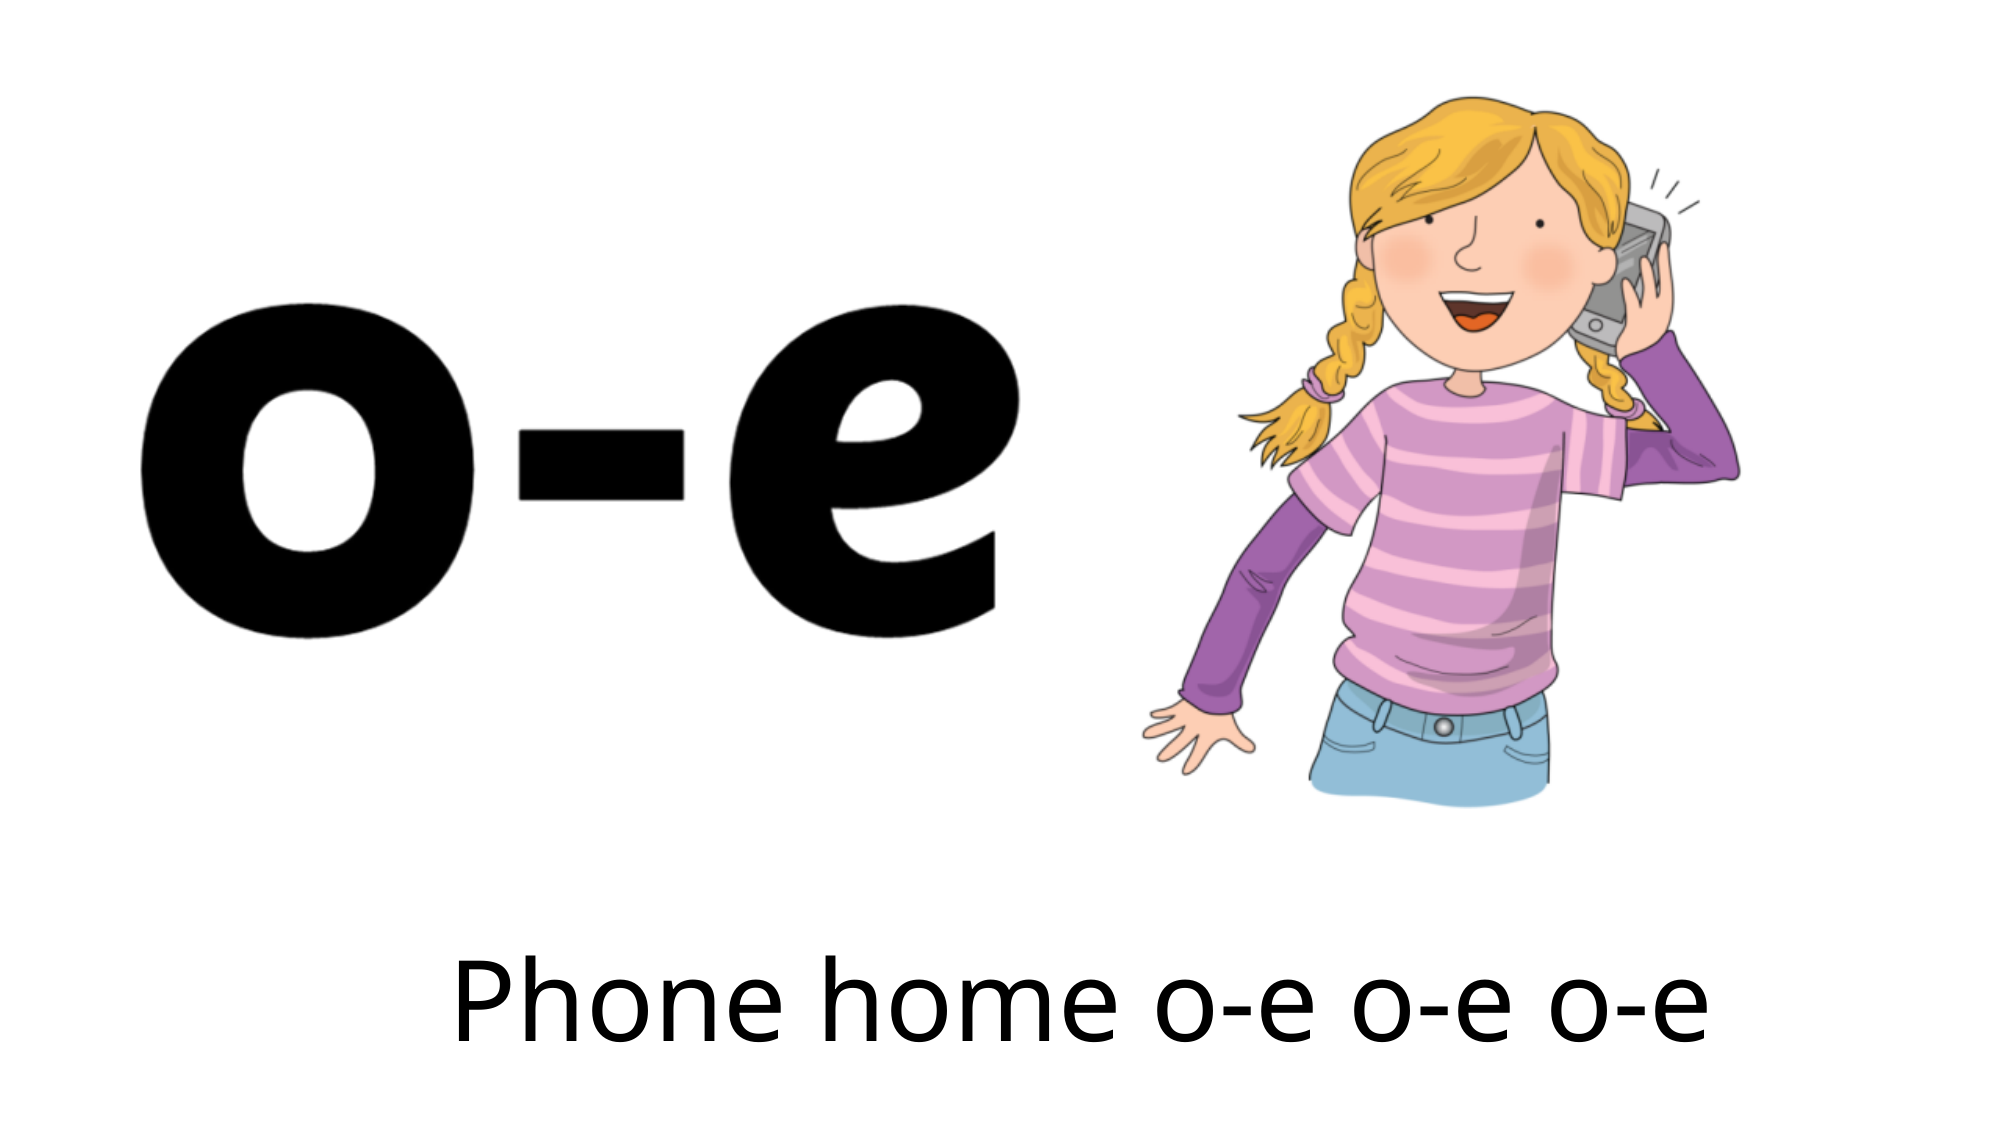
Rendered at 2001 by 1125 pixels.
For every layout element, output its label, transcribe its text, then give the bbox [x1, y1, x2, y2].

text_box Phone home o-e o-e o-e [434, 921, 2000, 1072]
picture [1137, 91, 1748, 810]
picture [39, 200, 1113, 700]
